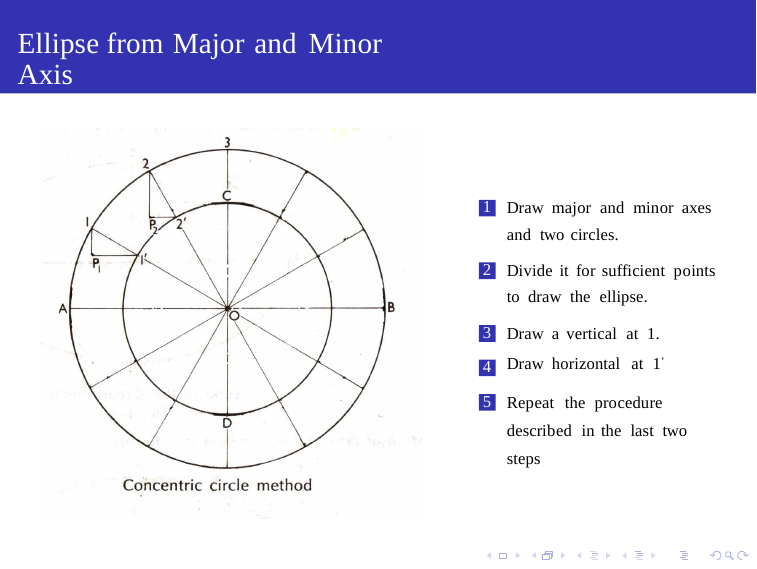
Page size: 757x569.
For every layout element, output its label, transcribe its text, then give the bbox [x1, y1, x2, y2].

text_box [515, 552, 521, 559]
text_box Divide it for sufficient points to draw the ellipse. [504, 261, 722, 311]
text_box [712, 551, 722, 560]
text_box Ellipse from Major and Minor Axis [15, 28, 444, 63]
text_box [560, 552, 566, 559]
text_box [0, 0, 756, 94]
text_box Draw a vertical at 1. Draw horizontal at 1‘ Repeat the procedure described in the last two steps [504, 324, 691, 471]
text_box 1 [478, 199, 496, 217]
text_box 5 [478, 394, 496, 411]
text_box [737, 551, 746, 560]
text_box 2 [478, 262, 496, 279]
text_box [39, 128, 422, 519]
text_box 3 [478, 325, 496, 342]
text_box Draw major and minor axes and two circles. [504, 198, 715, 248]
text_box [543, 555, 553, 560]
text_box 4 [478, 359, 496, 377]
